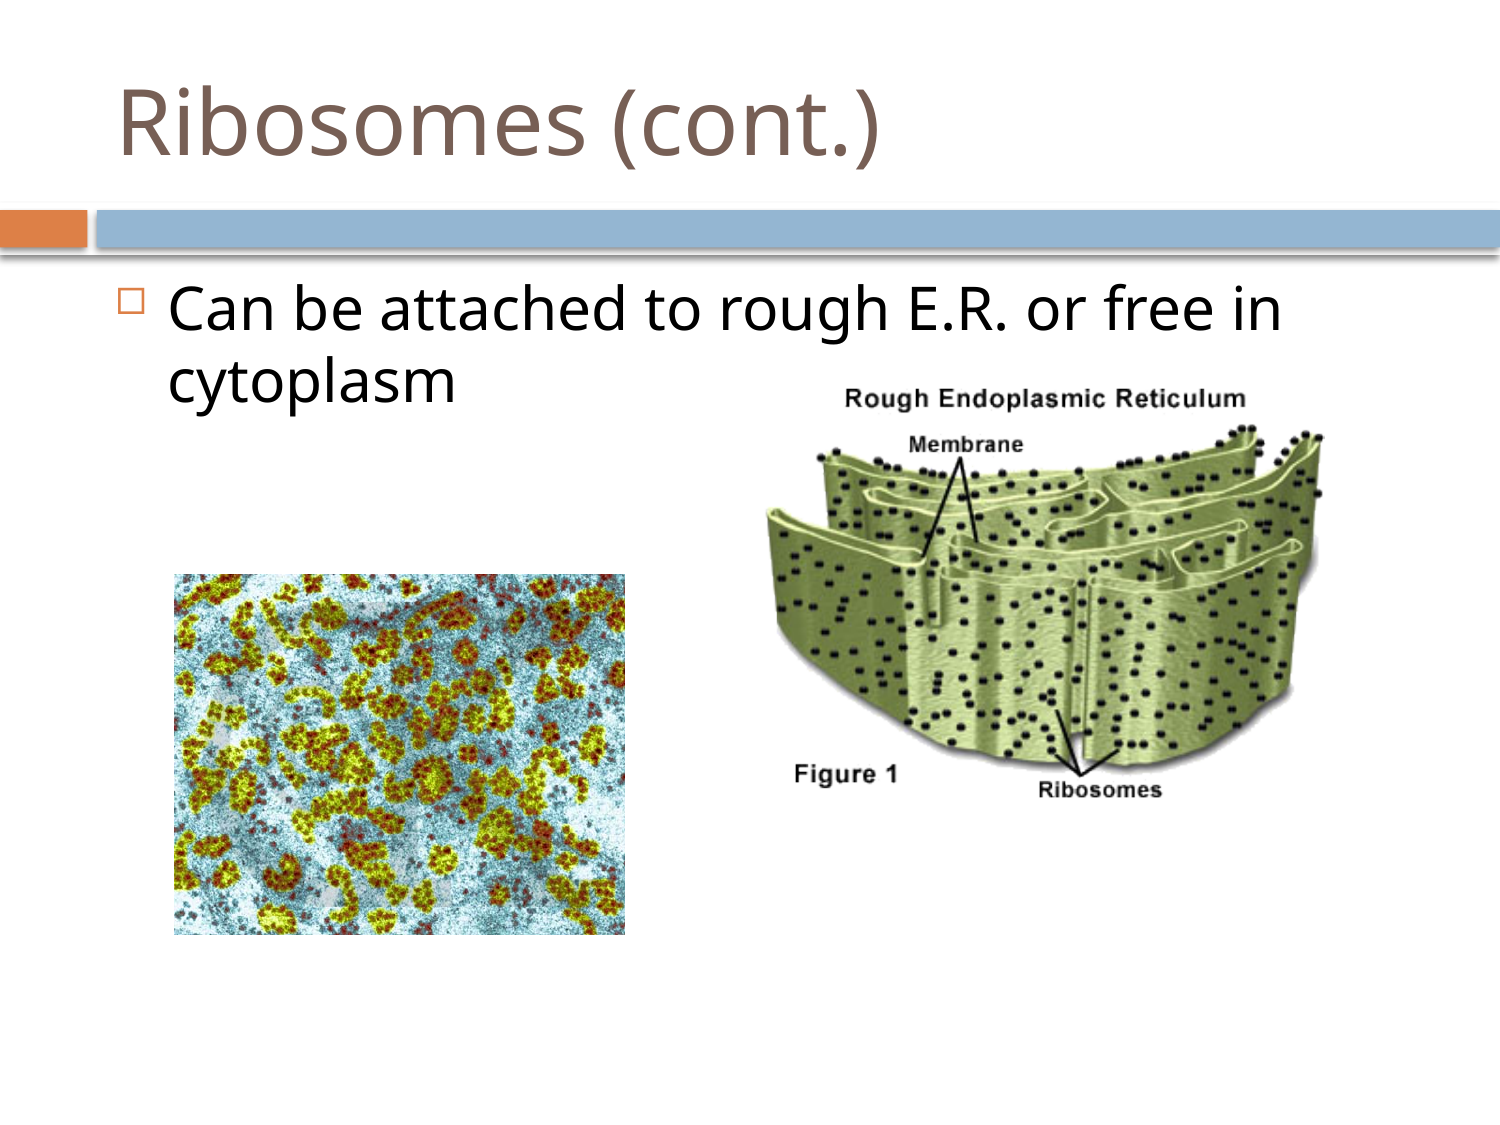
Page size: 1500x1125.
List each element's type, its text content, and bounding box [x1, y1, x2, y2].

picture [762, 387, 1326, 801]
picture [174, 574, 626, 936]
list Can be attached to rough E.R. or free in cytoplasm [100, 262, 1438, 1000]
title Ribosomes (cont.) [100, 37, 1438, 200]
